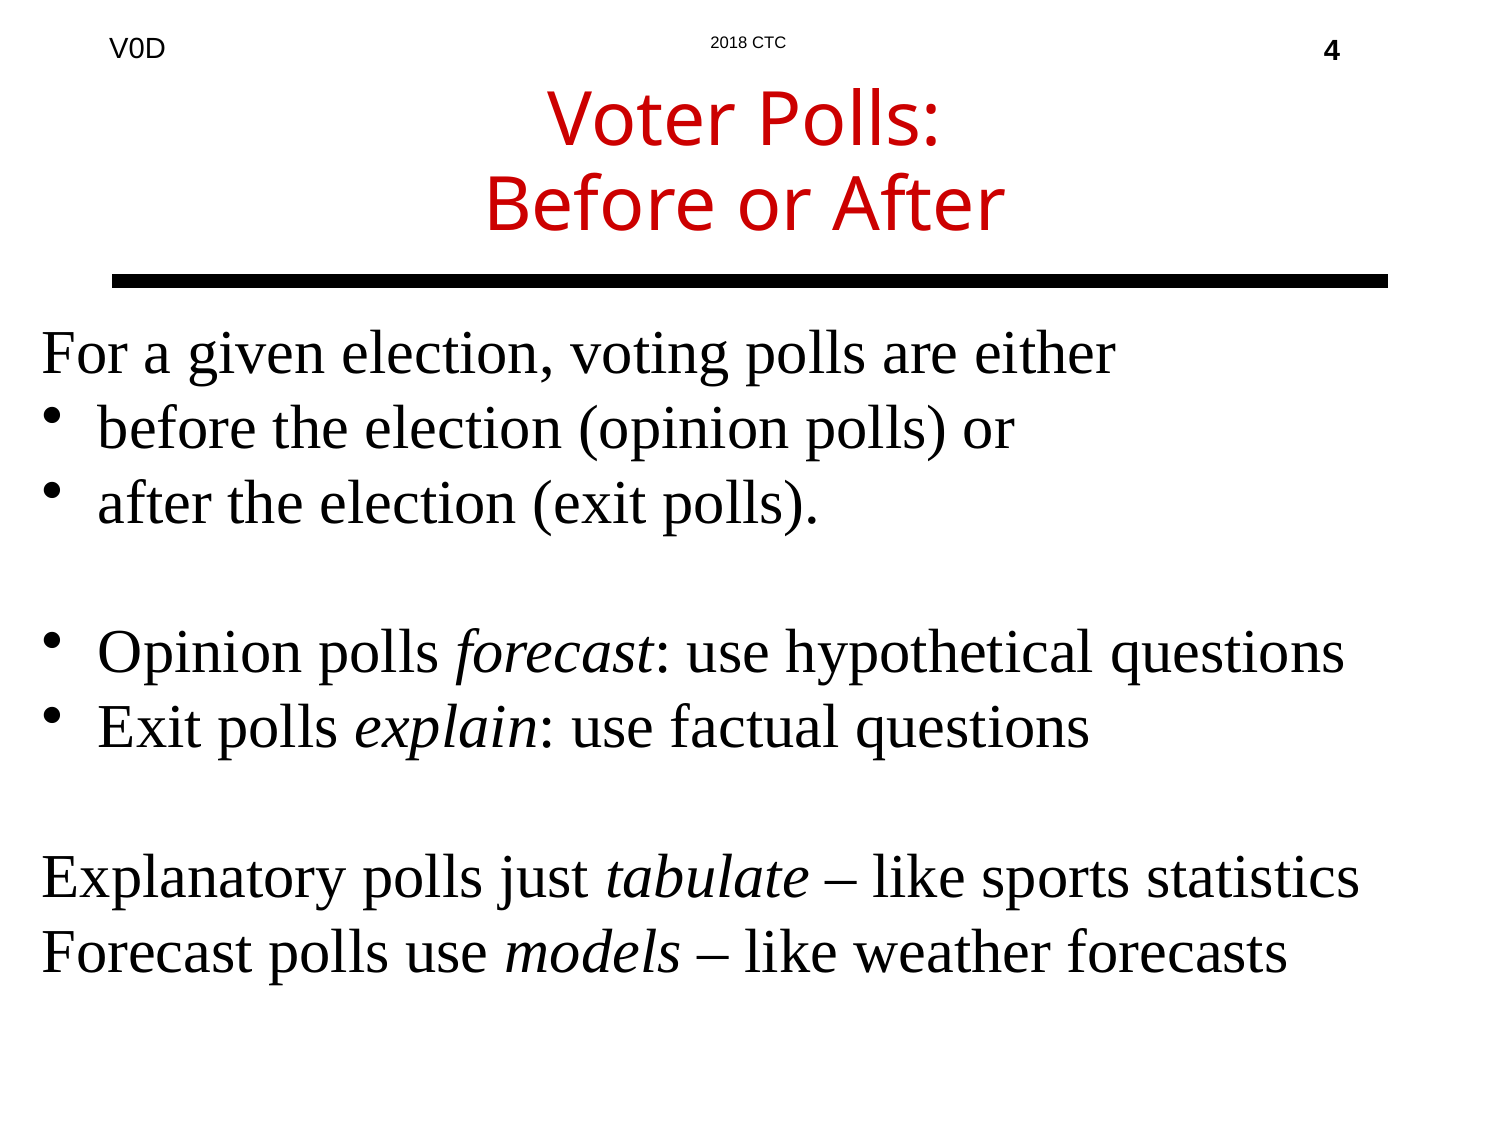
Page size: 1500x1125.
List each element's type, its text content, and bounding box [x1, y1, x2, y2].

title Voter Polls: Before or After [44, 75, 1446, 250]
list For a given election, voting polls are either before the election (opinion polls) or after the election (exit polls). Opinion polls forecast: use hypothetical questions Exit polls explain: use factual questions Explanatory polls just tabulate – like sports statistics Forecast polls use models – like weather forecasts [26, 300, 1474, 1064]
slide_number 4 [1281, 23, 1383, 75]
